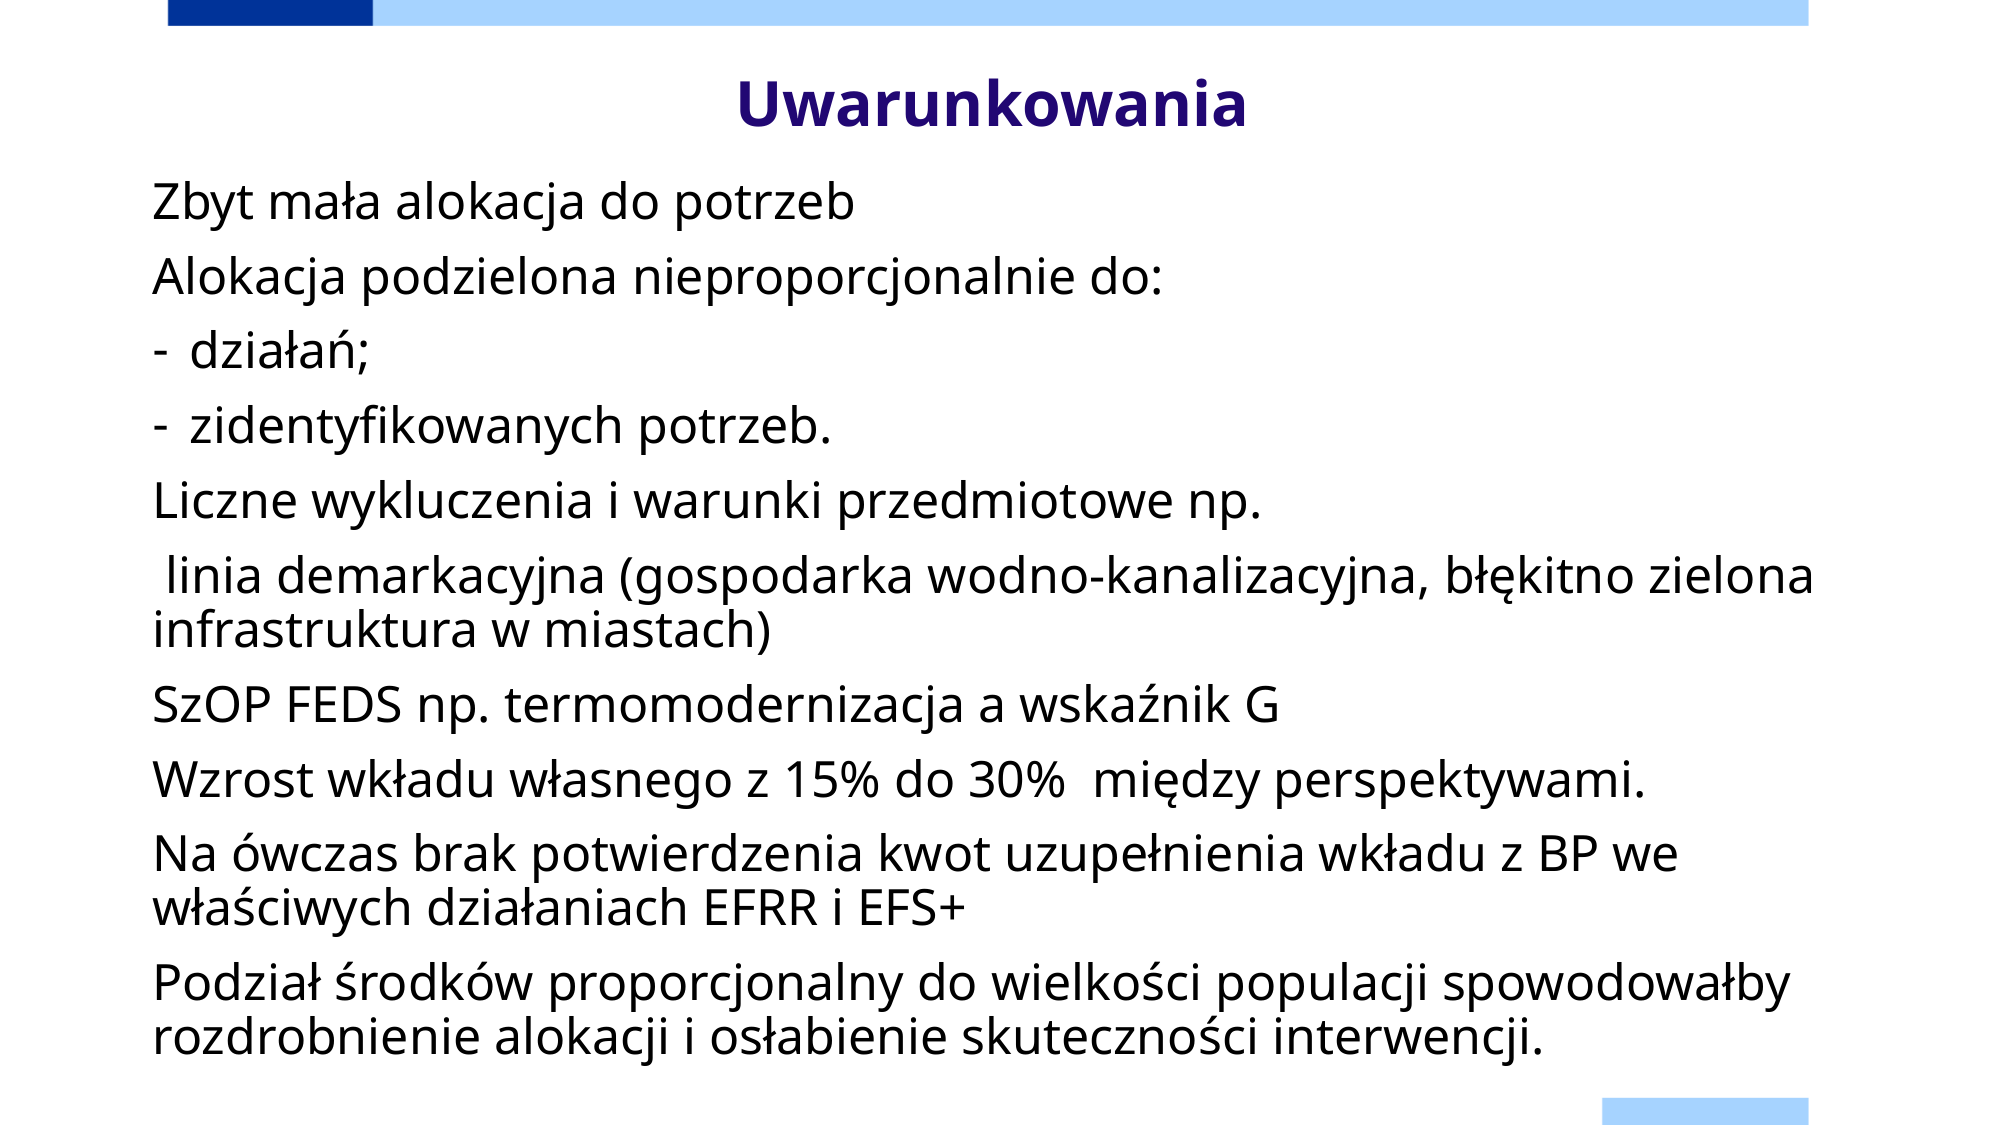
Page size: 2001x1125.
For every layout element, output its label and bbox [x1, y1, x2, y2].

list [0, 0, 1995, 1125]
